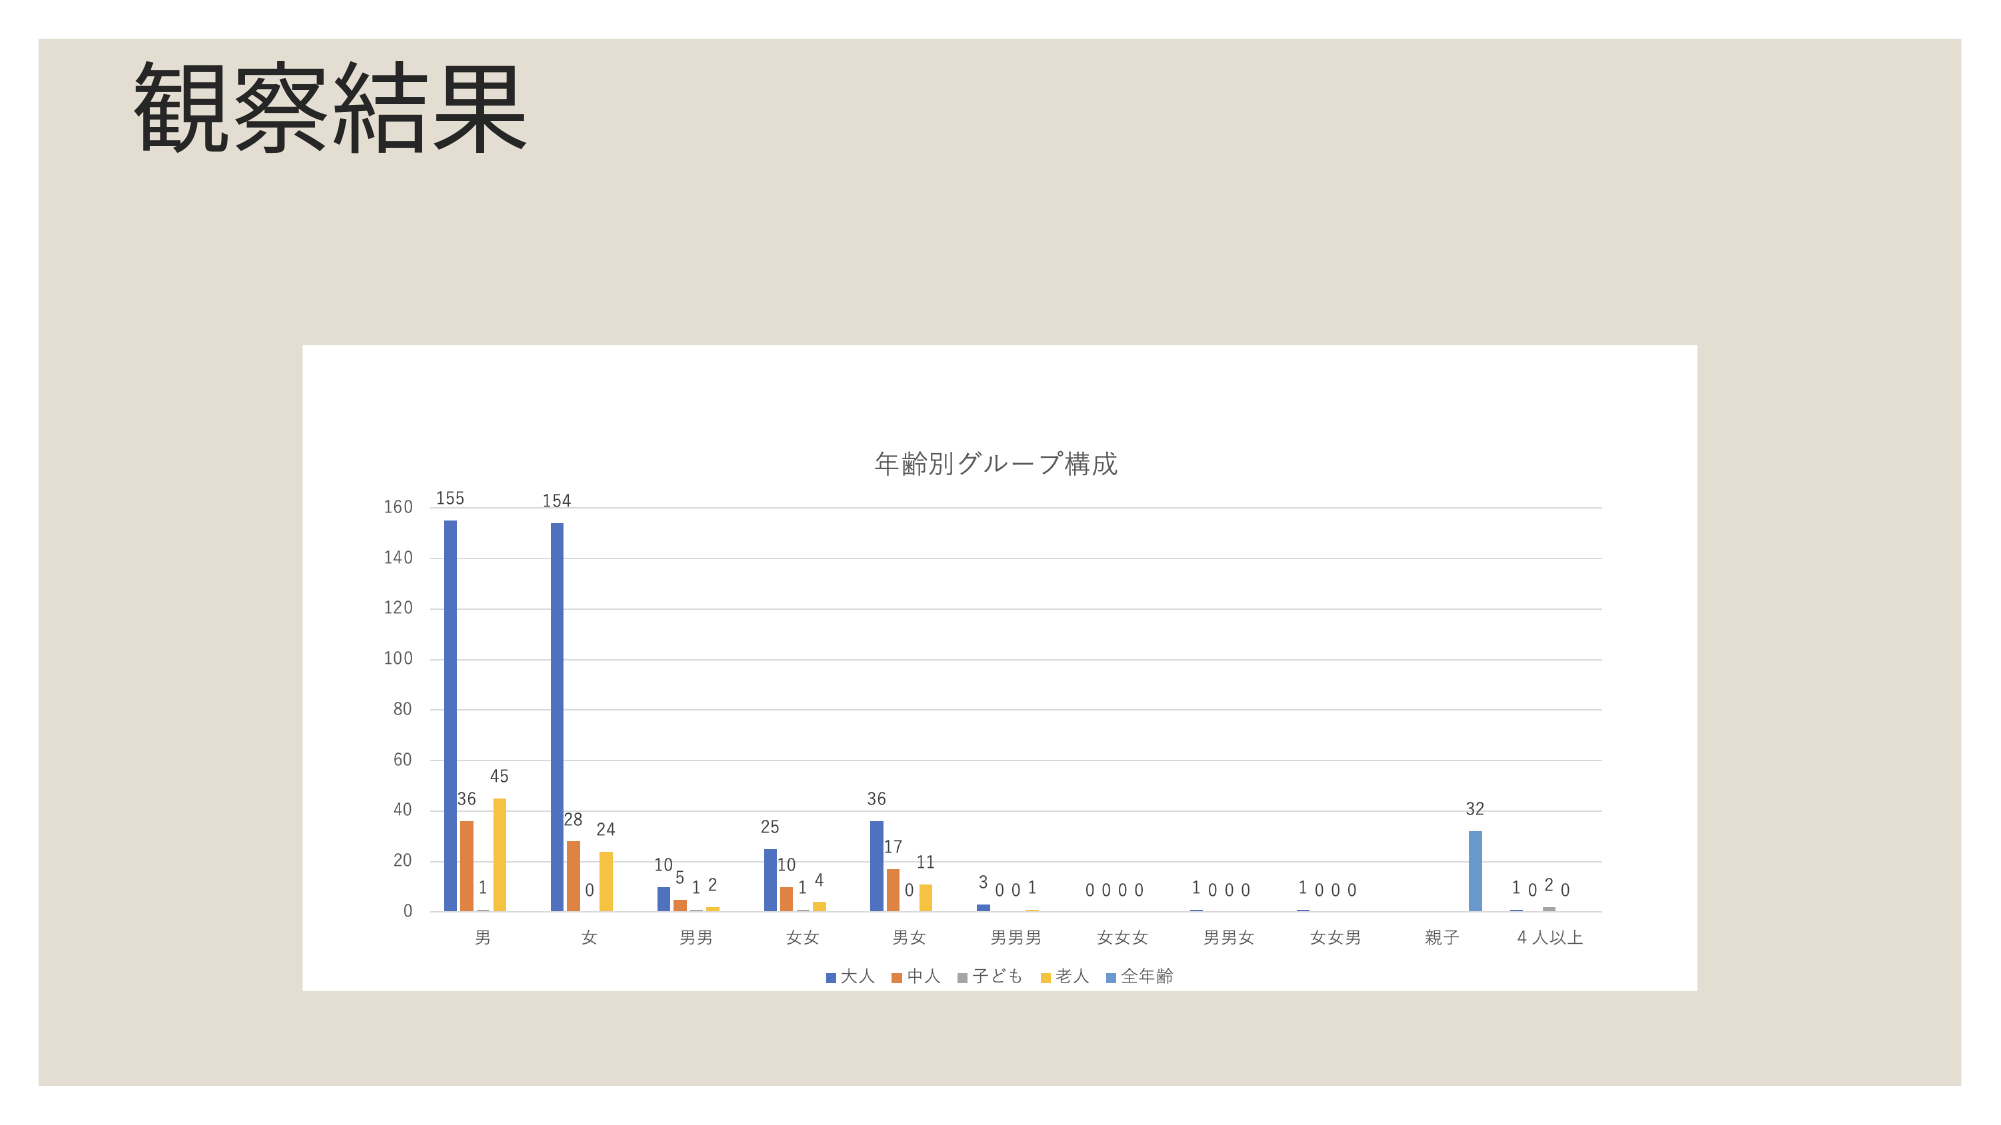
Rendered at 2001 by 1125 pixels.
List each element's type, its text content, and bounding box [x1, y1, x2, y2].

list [302, 345, 1698, 991]
text_box 観察結果 [115, 0, 1766, 226]
